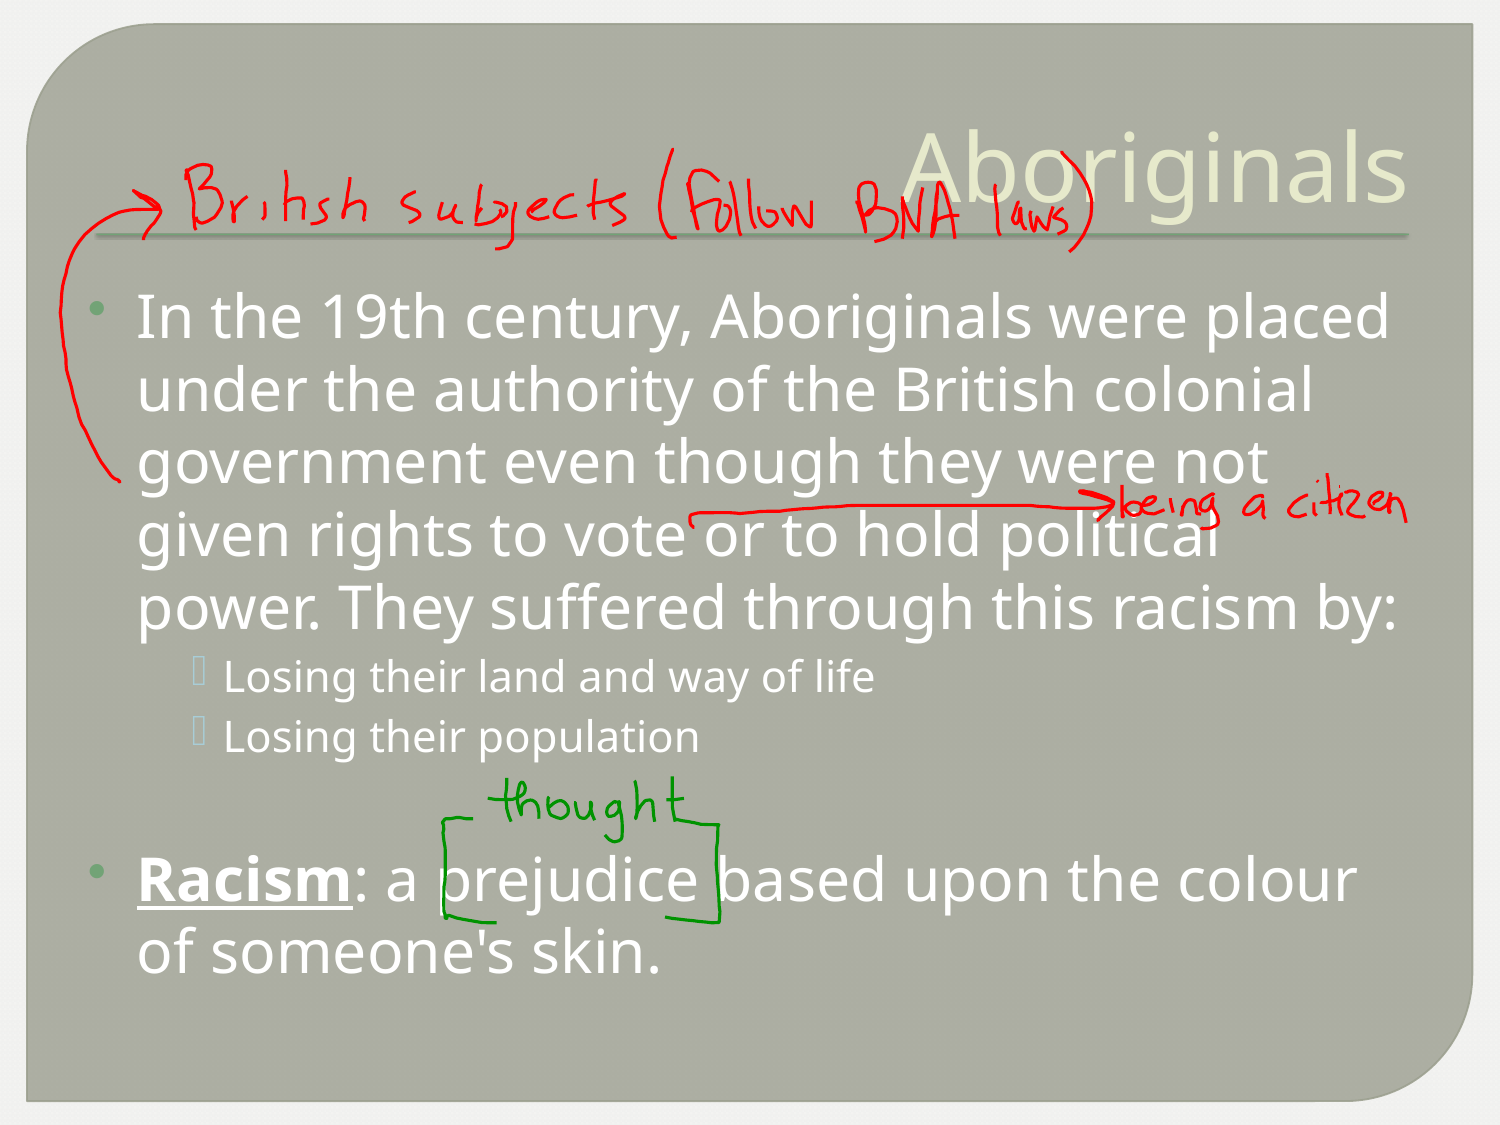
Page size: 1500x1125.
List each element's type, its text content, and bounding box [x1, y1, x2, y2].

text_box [442, 776, 685, 923]
text_box [689, 820, 721, 924]
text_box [185, 164, 626, 250]
title Aboriginals [75, 41, 1425, 230]
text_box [689, 472, 1407, 529]
text_box [59, 189, 162, 483]
list In the 19th century, Aboriginals were placed under the authority of the British colonial government even though they were not given rights to vote or to hold political power. They suffered through this racism by: Losing their land and way of life Losing their population Racism: a prejudice based upon the colour of someone's skin. [75, 270, 1425, 1013]
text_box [659, 149, 1093, 253]
